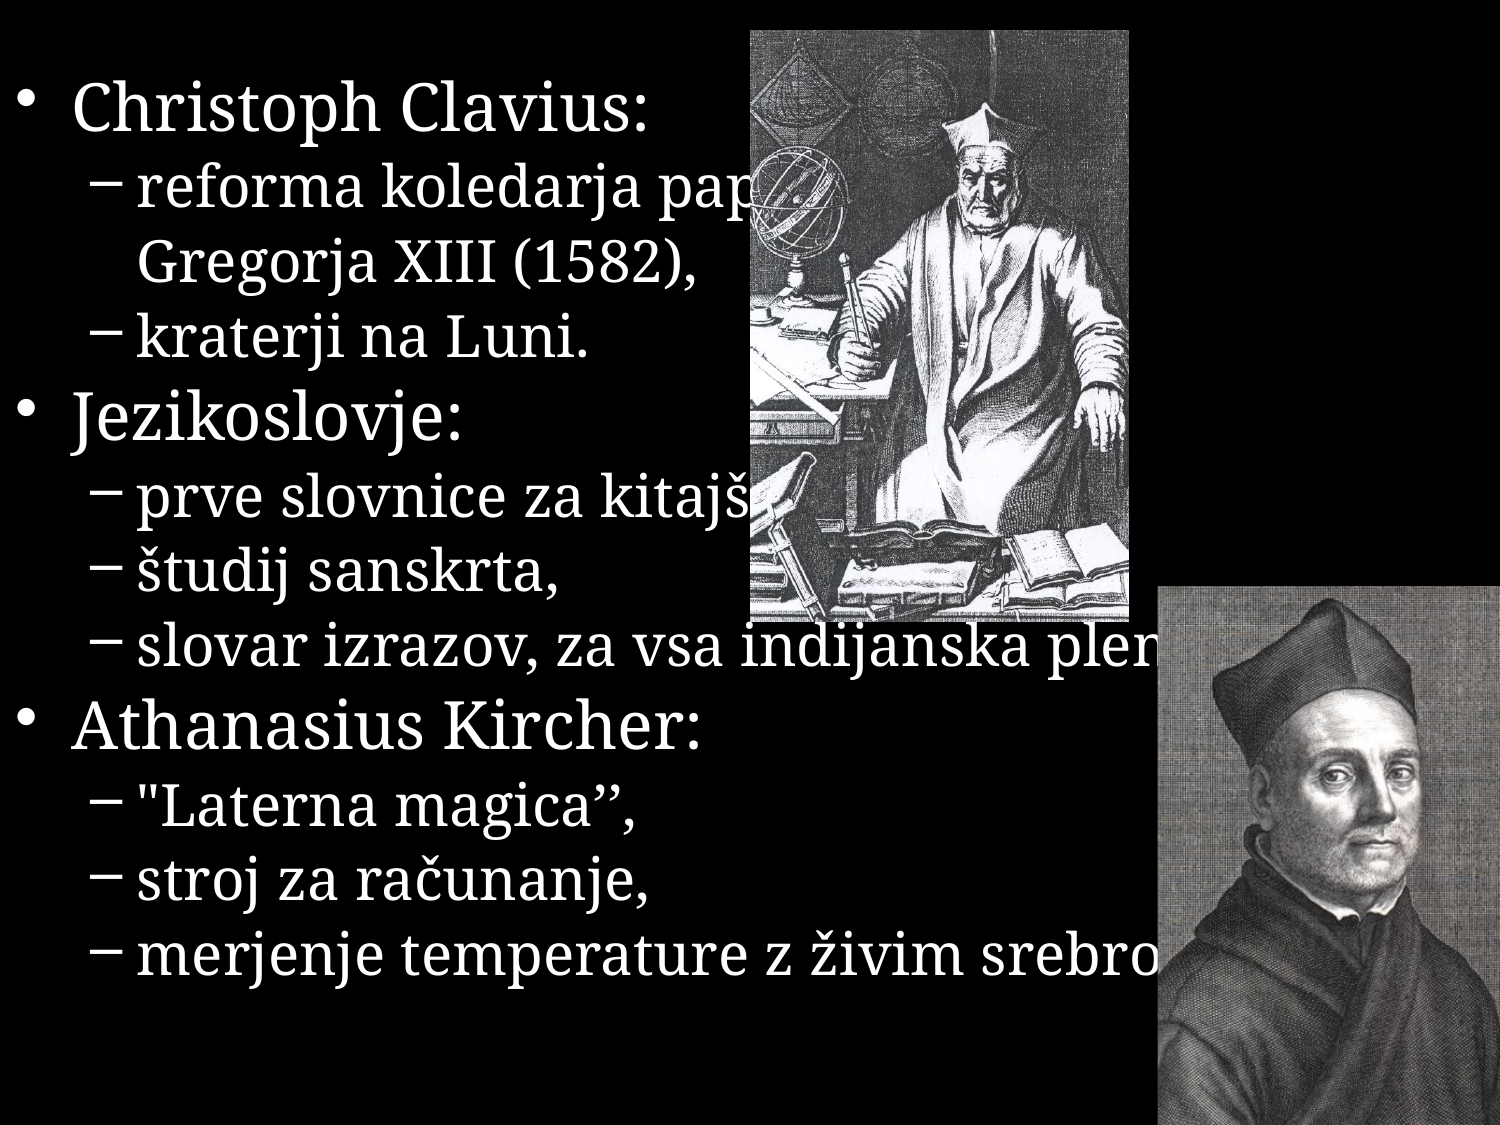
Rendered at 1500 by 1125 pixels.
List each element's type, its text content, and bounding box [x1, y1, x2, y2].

picture [749, 30, 1129, 622]
list Christoph Clavius: reforma koledarja papeža Gregorja XIII (1582), kraterji na Luni. Jezikoslovje: prve slovnice za kitajščino, študij sanskrta, slovar izrazov, za vsa indijanska plemena. Athanasius Kircher: "Laterna magica’’, stroj za računanje, merjenje temperature z živim srebrom. [0, 66, 1483, 1047]
picture [1157, 586, 1500, 1125]
